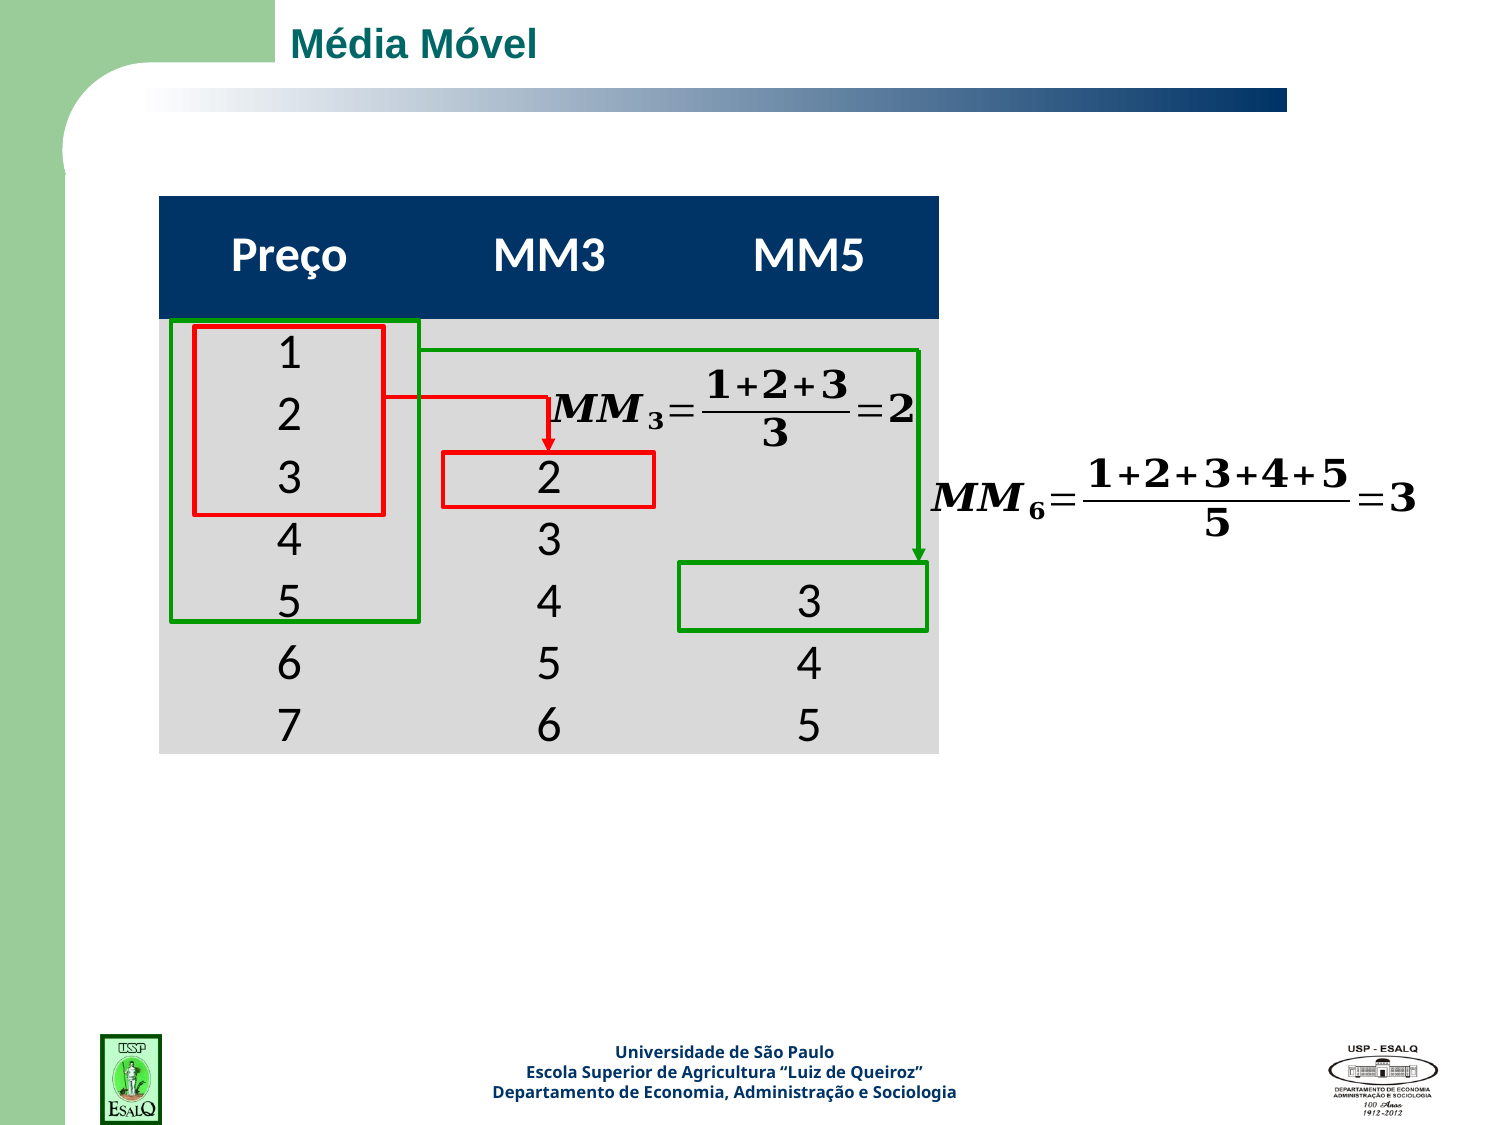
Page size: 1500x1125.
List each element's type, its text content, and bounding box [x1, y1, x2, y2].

table_cell 4 [679, 640, 939, 692]
title Média Móvel [275, 12, 1438, 75]
table_cell 3 [159, 443, 165, 506]
table_cell 1 [159, 319, 169, 381]
table_cell 2 [159, 381, 165, 443]
table_header MM5 [679, 196, 939, 318]
table_cell 5 [419, 640, 679, 692]
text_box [170, 319, 1418, 631]
picture [100, 1034, 162, 1125]
table_cell 7 [159, 692, 419, 754]
table_cell 5 [679, 692, 939, 754]
table_cell 4 [159, 506, 165, 568]
table_cell 5 [159, 568, 165, 630]
table_header Preço [159, 196, 419, 319]
table_cell 6 [419, 692, 679, 754]
table_cell 6 [159, 630, 419, 692]
table_header MM3 [419, 196, 679, 318]
picture [1316, 1034, 1451, 1123]
